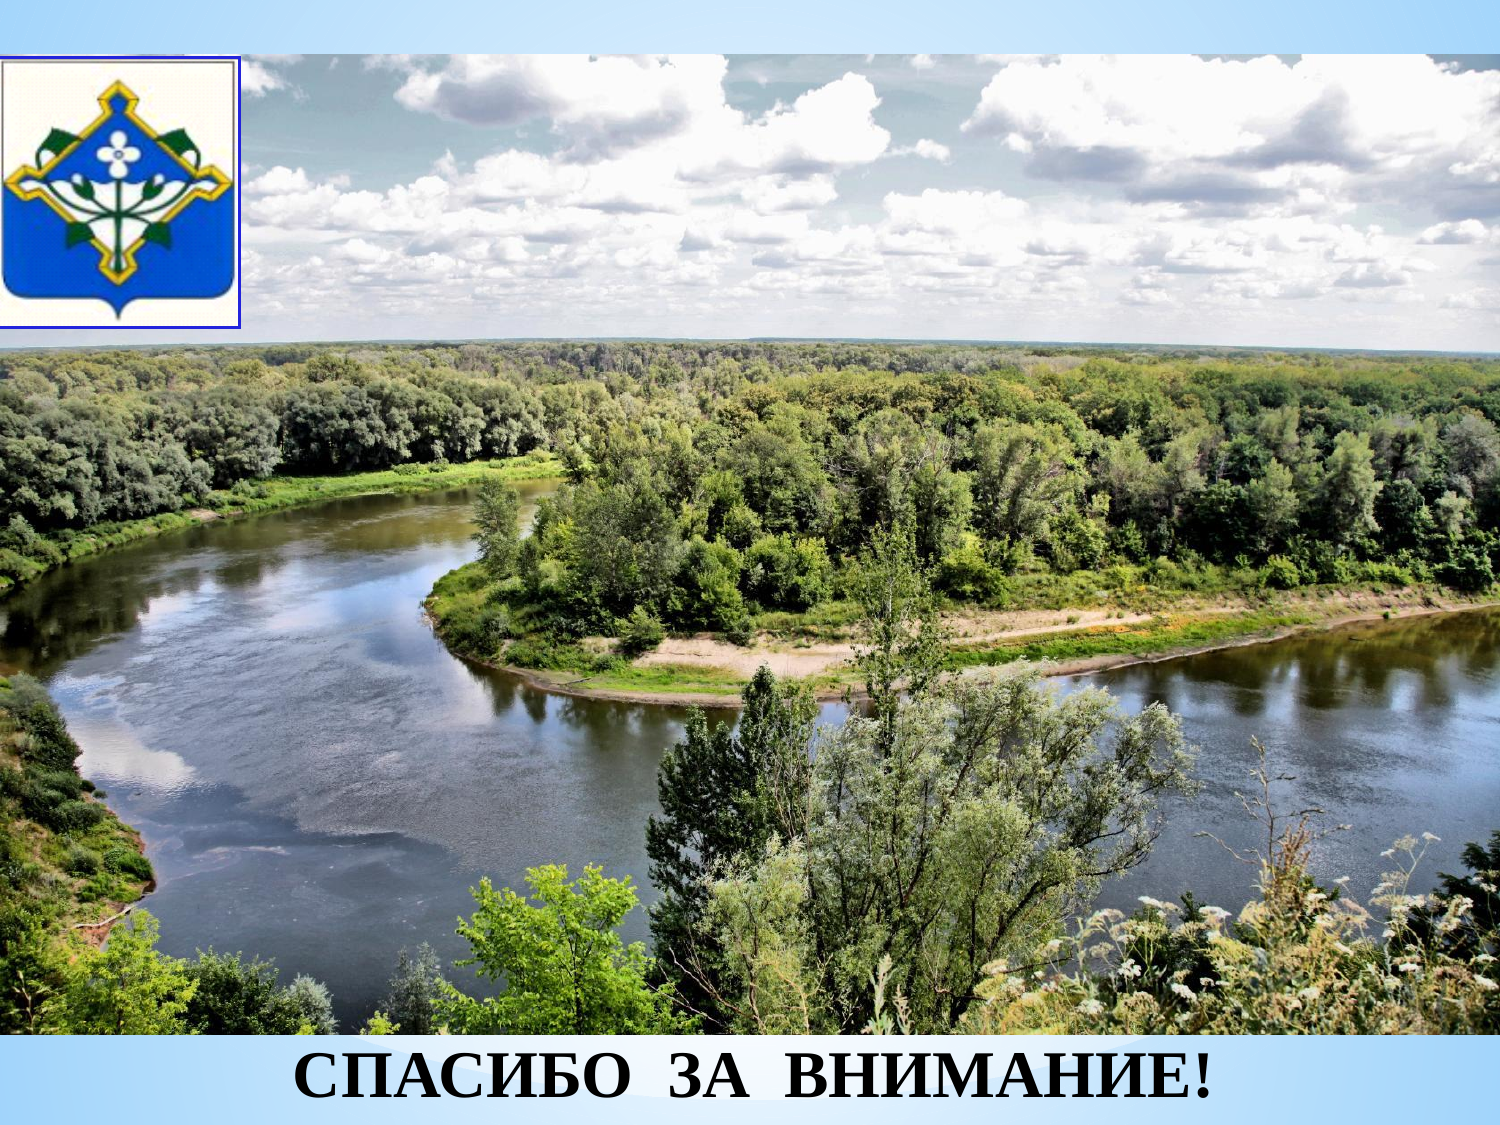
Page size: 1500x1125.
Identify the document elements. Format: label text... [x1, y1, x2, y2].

picture [0, 54, 1500, 1036]
text_box СПАСИБО ЗА ВНИМАНИЕ! [100, 1044, 1425, 1118]
